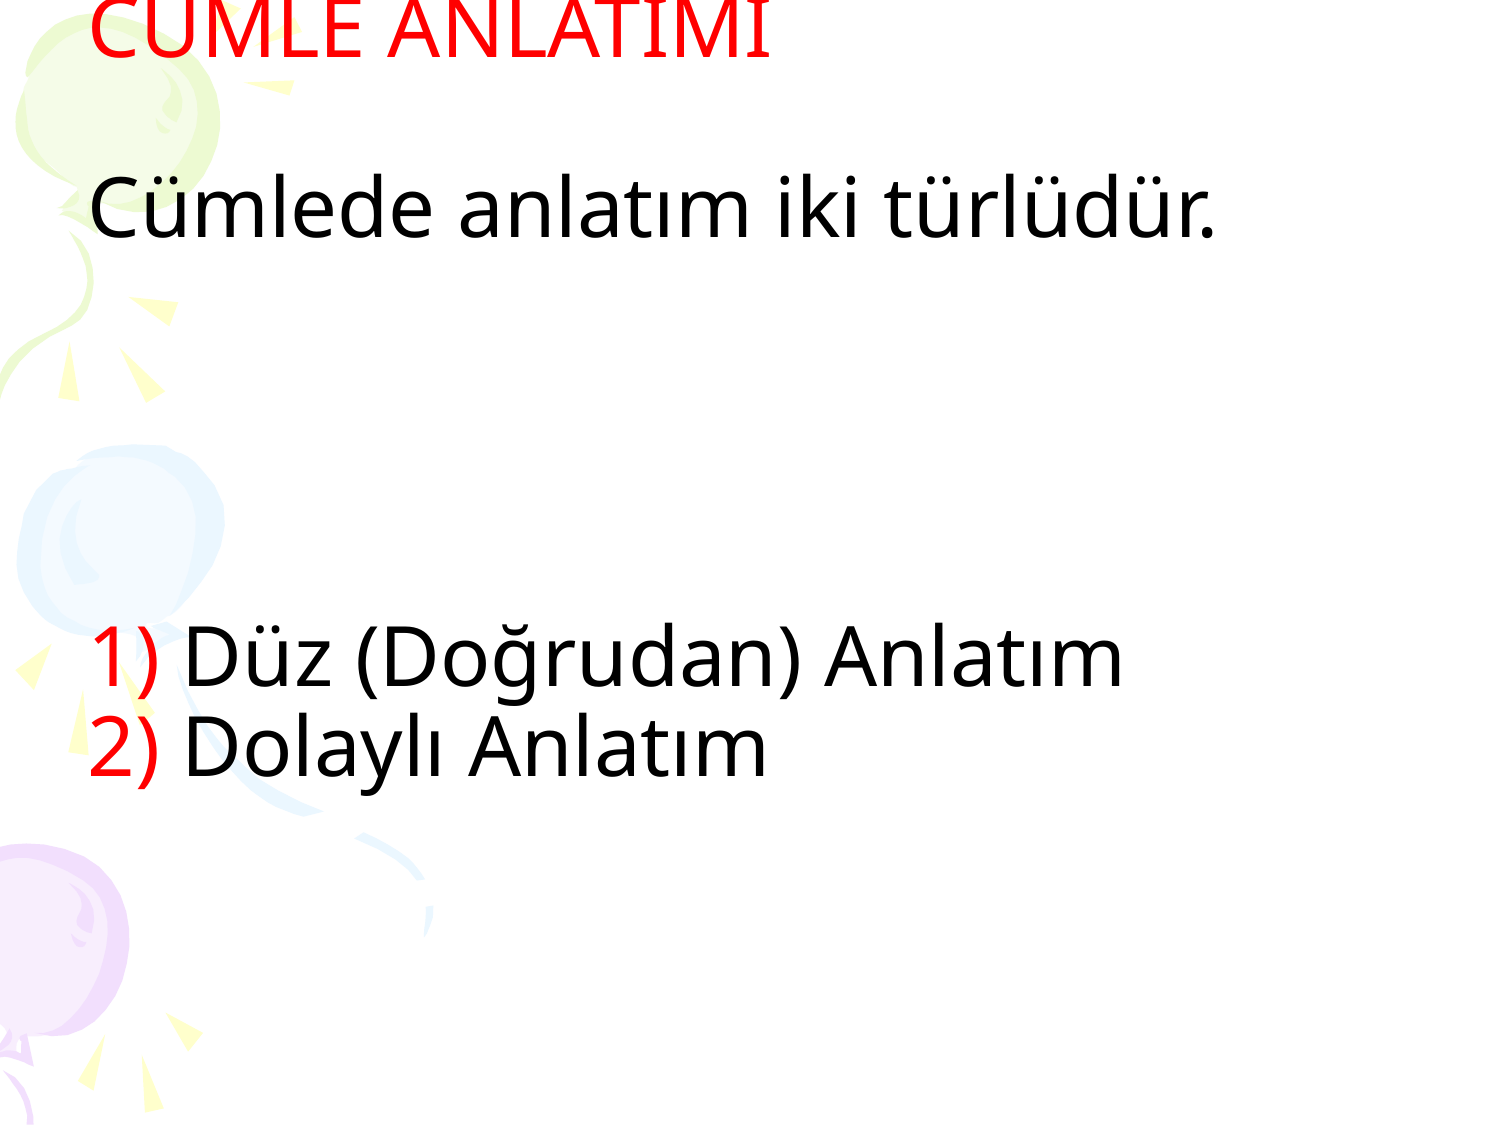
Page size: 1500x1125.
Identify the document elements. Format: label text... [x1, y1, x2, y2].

title CÜMLE ANLATIMI Cümlede anlatım iki türlüdür. 1) Düz (Doğrudan) Anlatım 2) Dolaylı Anlatım [72, 16, 1425, 1083]
